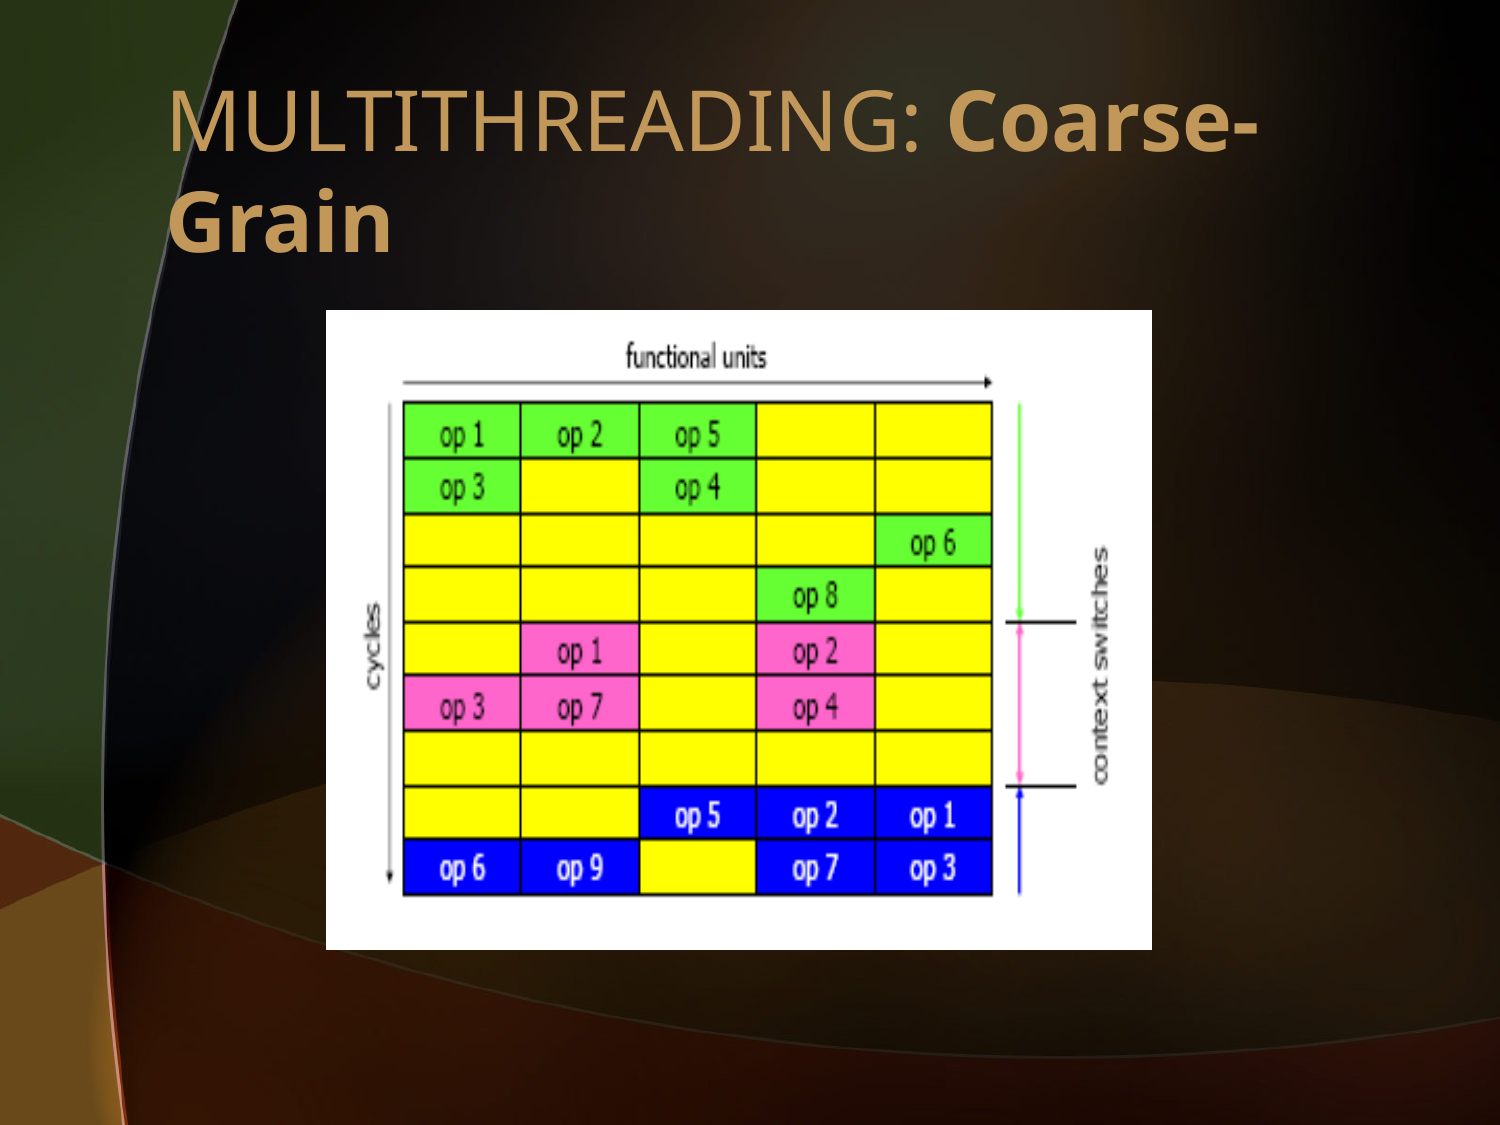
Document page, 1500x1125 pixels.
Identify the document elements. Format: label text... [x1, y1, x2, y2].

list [326, 310, 1152, 950]
title MULTITHREADING: Coarse-Grain [150, 59, 1397, 278]
picture [0, 0, 1500, 1125]
